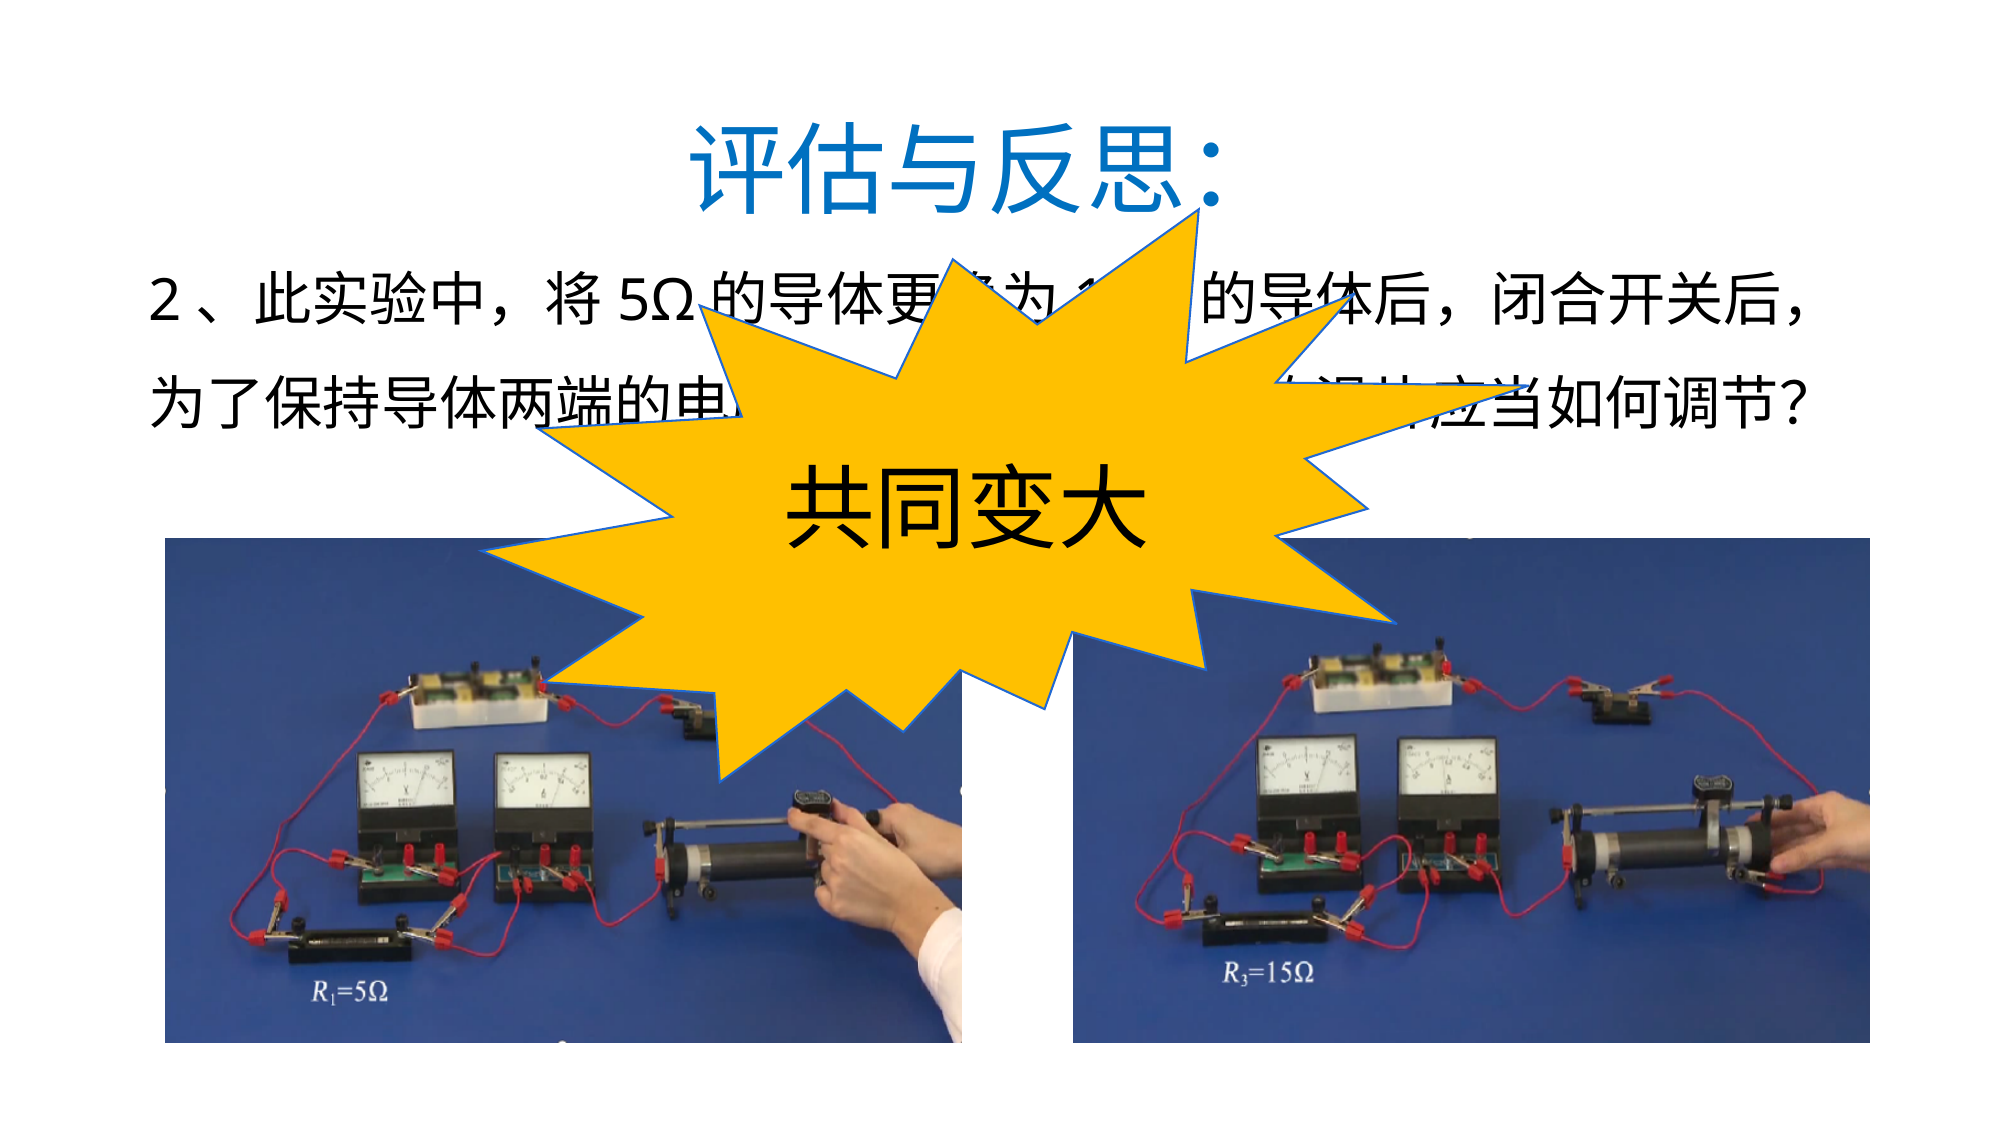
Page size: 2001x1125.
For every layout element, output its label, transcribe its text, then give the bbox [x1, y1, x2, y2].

picture [1073, 538, 1870, 1043]
text_box 共同变大 [534, 207, 1530, 711]
text_box 评估与反思： 2、此实验中，将5Ω的导体更换为15Ω的导体后，闭合开关后，为了保持导体两端的电压不变，滑动变阻器的滑片应当如何调节？ [133, 39, 1839, 444]
picture [165, 538, 962, 1043]
